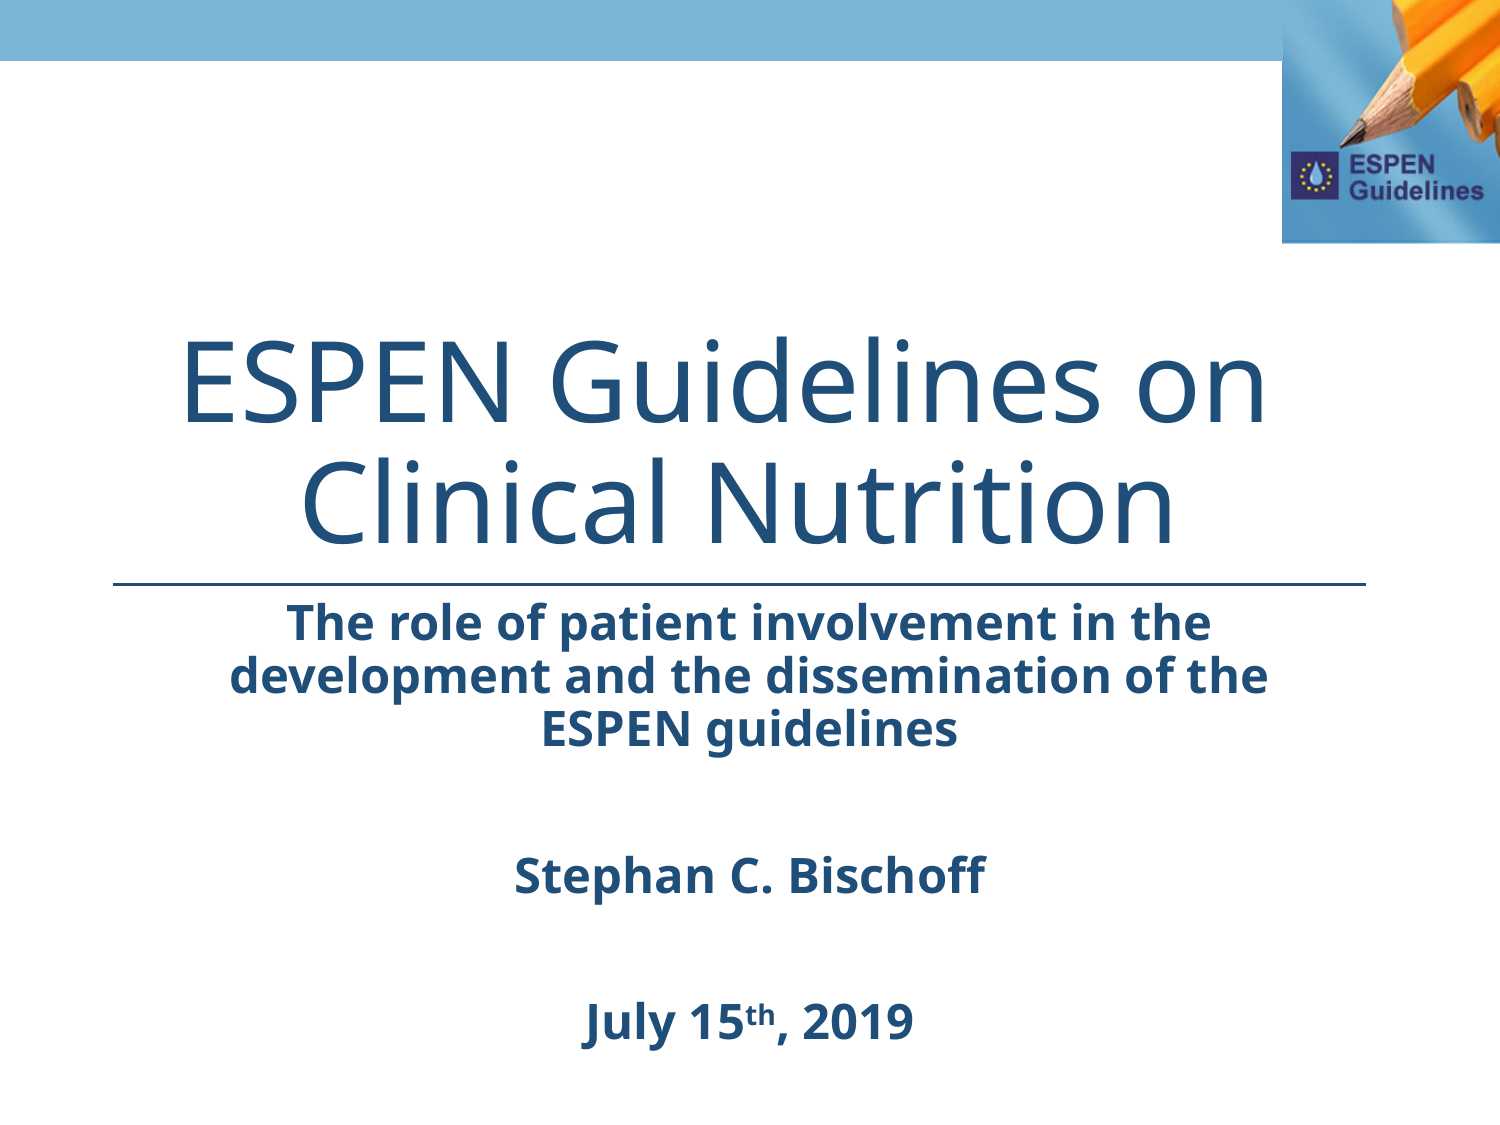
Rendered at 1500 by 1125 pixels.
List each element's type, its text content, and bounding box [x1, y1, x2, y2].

title ESPEN Guidelines on Clinical Nutrition [112, 184, 1367, 576]
subtitle The role of patient involvement in the development and the dissemination of the ESPEN guidelines Stephan C. Bischoff July 15th, 2019 [187, 590, 1313, 1058]
picture [1282, 0, 1500, 244]
